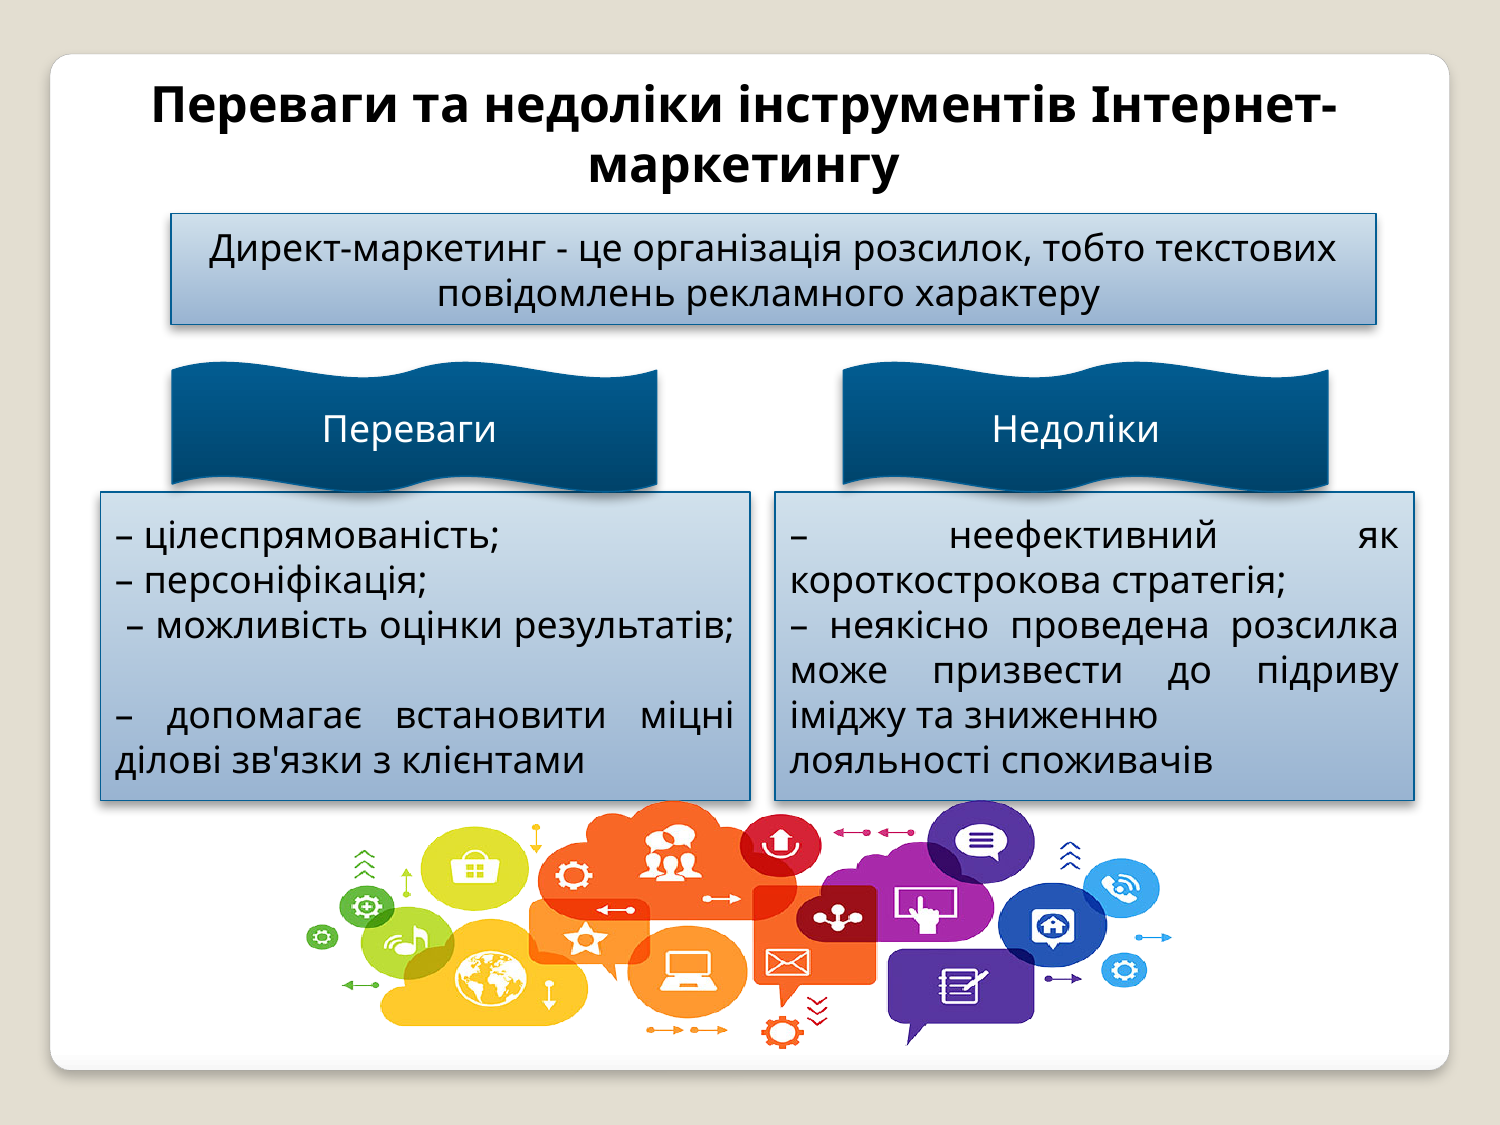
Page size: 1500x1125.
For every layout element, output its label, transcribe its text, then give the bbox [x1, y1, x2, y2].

text_box Недоліки [842, 361, 1329, 493]
text_box Директ-маркетинг - це організація розсилок, тобто текстових повідомлень рекламного характеру [170, 213, 1377, 325]
text_box Переваги та недоліки інструментів Інтернет-маркетингу [88, 64, 1400, 200]
picture [248, 724, 1202, 1099]
text_box – неефективний як короткострокова стратегія; – неякісно проведена розсилка може призвести до підриву іміджу та зниженню лояльності споживачів [774, 491, 1415, 801]
text_box [725, 537, 775, 588]
text_box – цілеспрямованість; – персоніфікація; – можливість оцінки результатів; – допомагає встановити міцні ділові зв'язки з клієнтами [100, 491, 751, 801]
text_box Переваги [171, 361, 658, 493]
